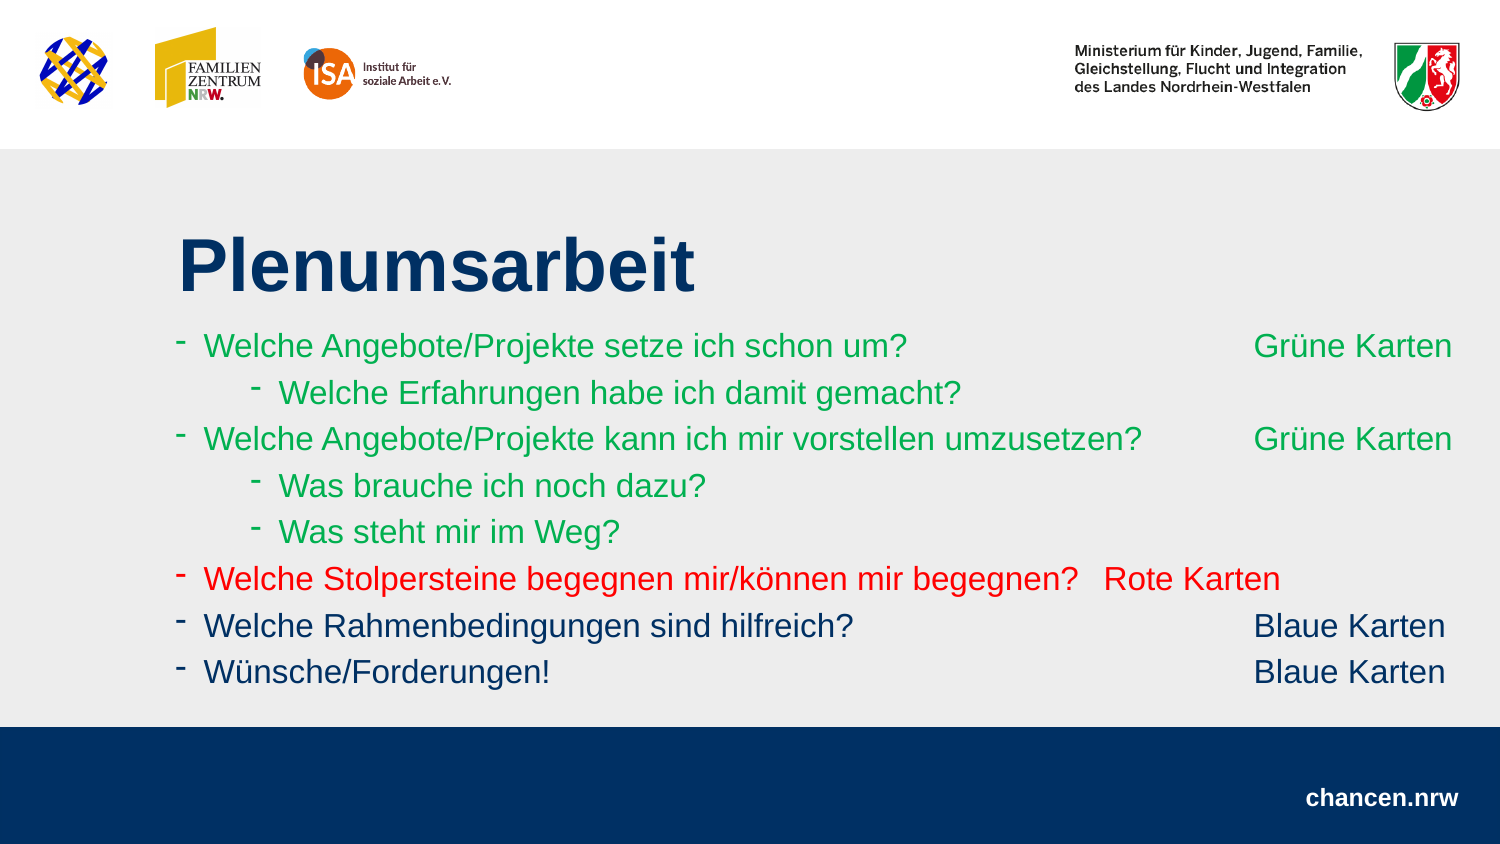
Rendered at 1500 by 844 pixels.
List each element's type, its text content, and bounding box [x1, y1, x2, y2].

list Welche Angebote/Projekte setze ich schon um? Grüne Karten Welche Erfahrungen habe ich damit gemacht? Welche Angebote/Projekte kann ich mir vorstellen umzusetzen? Grüne Karten Was brauche ich noch dazu? Was steht mir im Weg? Welche Stolpersteine begegnen mir/können mir begegnen? Rote Karten Welche Rahmenbedingungen sind hilfreich? Blaue Karten Wünsche/Forderungen! Blaue Karten [160, 316, 1472, 729]
picture [0, 0, 1500, 727]
list Plenumsarbeit [164, 209, 1476, 314]
